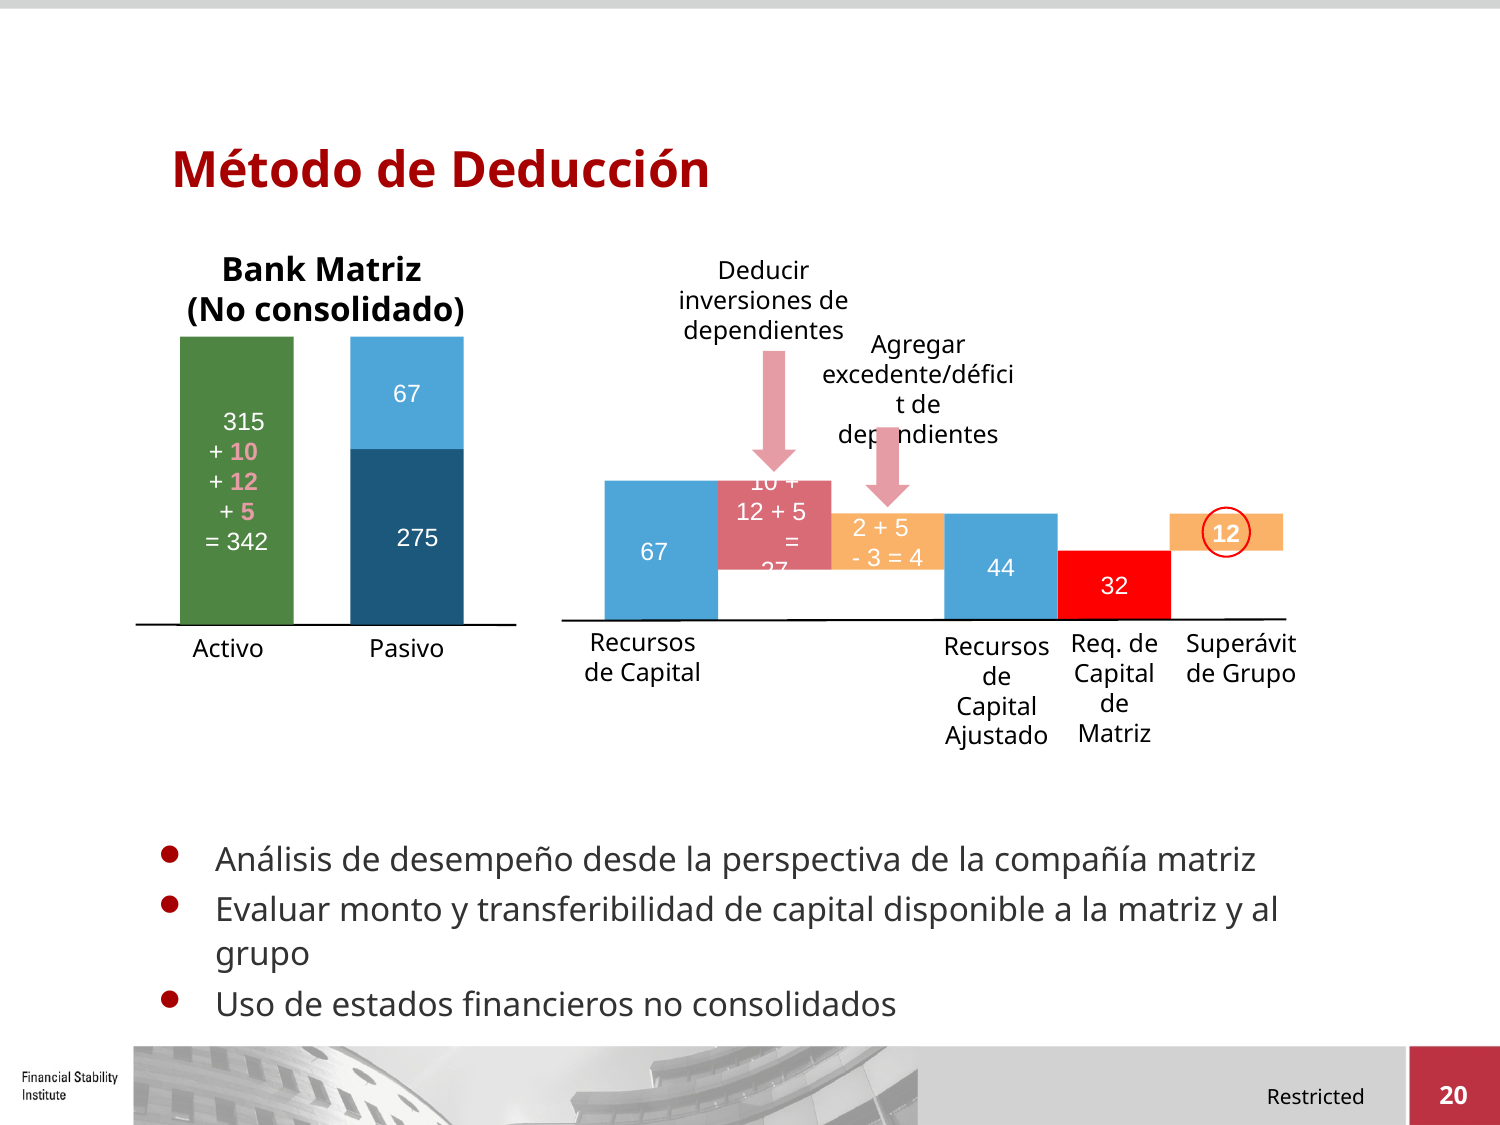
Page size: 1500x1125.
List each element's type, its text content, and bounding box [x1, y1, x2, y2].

title Método de Deducción [170, 136, 1398, 214]
list Análisis de desempeño desde la perspectiva de la compañía matriz Evaluar monto y transferibilidad de capital disponible a la matriz y al grupo Uso de estados financieros no consolidados [158, 833, 1286, 1036]
picture [21, 1044, 1500, 1125]
slide_number 20 [1407, 1072, 1500, 1125]
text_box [136, 240, 1318, 758]
